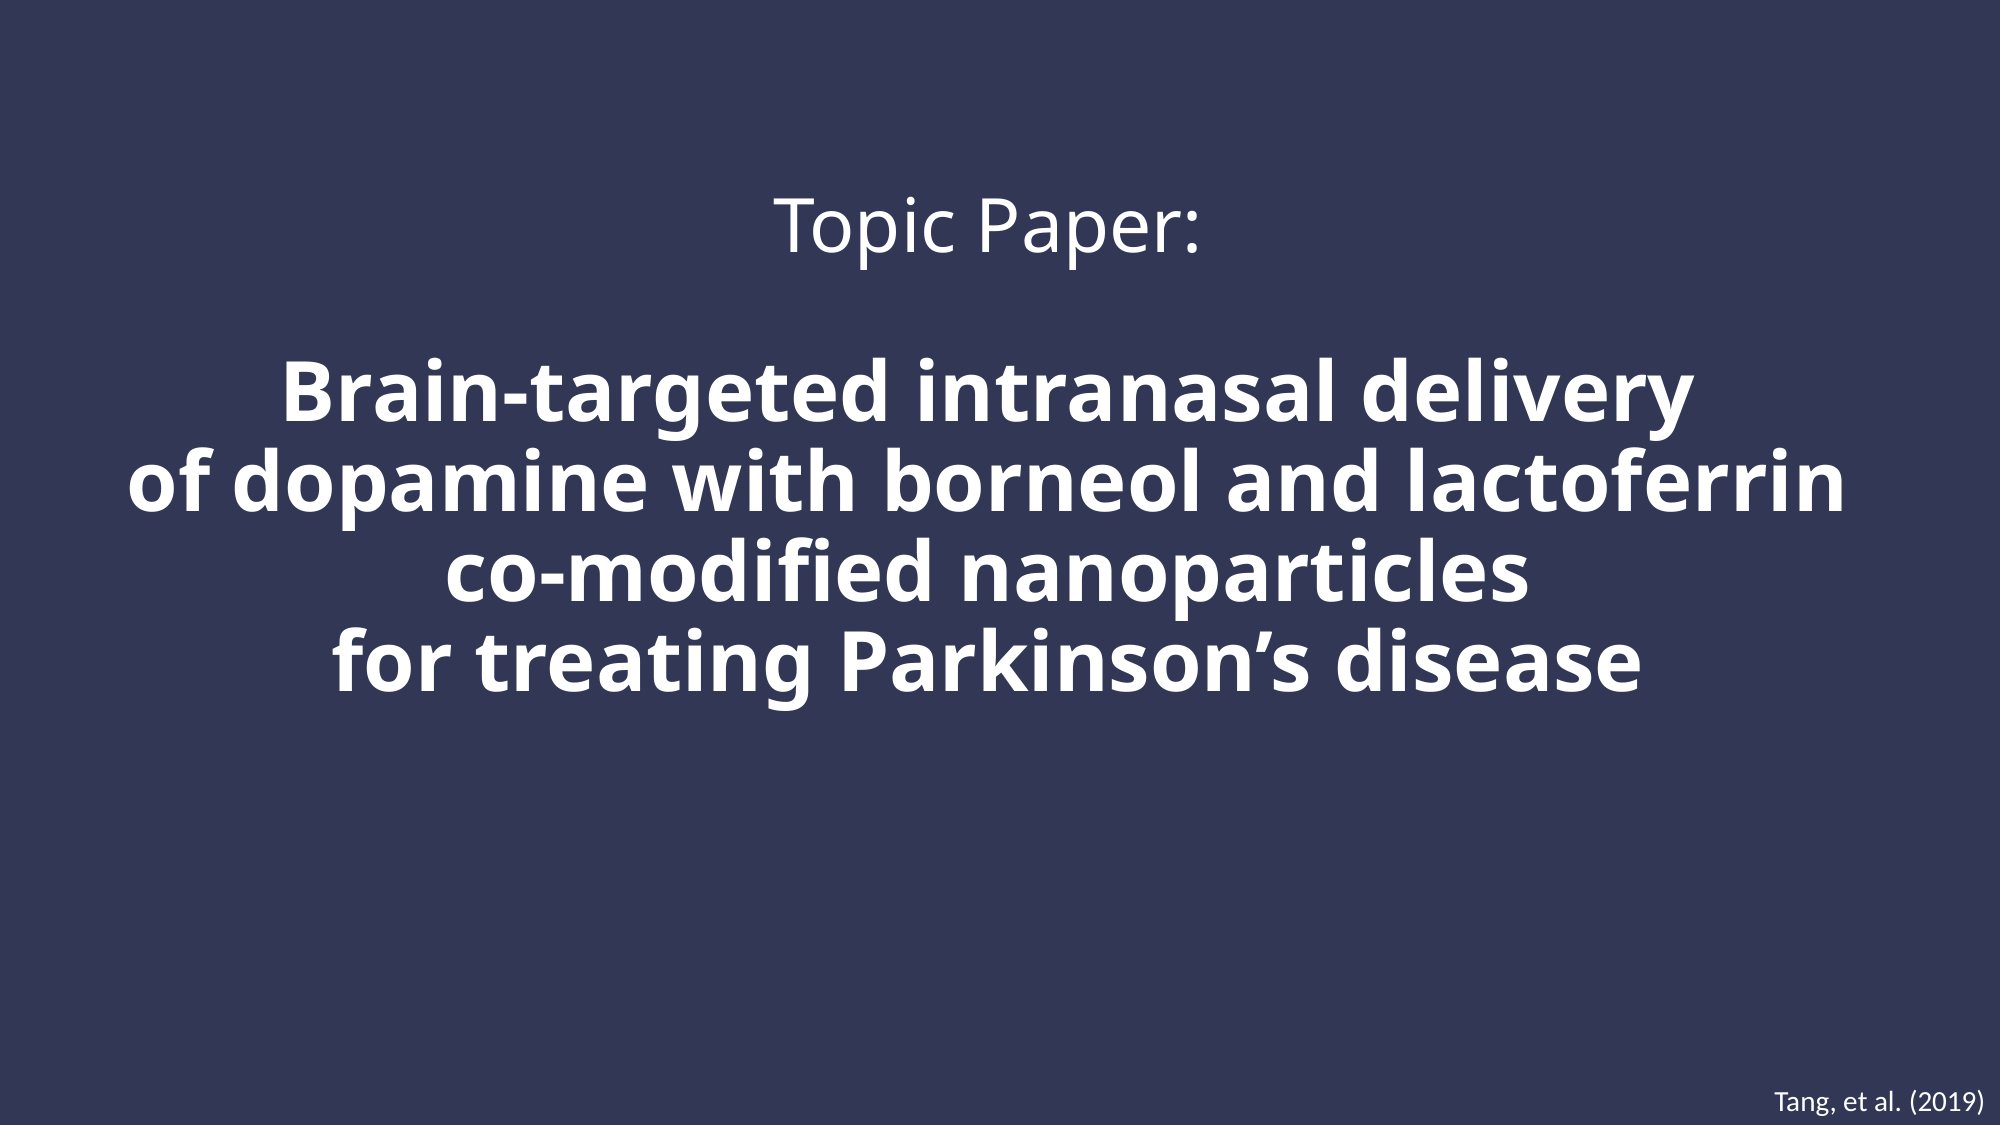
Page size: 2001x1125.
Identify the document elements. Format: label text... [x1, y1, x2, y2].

text_box Tang, et al. (2019) [1137, 1074, 2000, 1125]
title Topic Paper: Brain-targeted intranasal delivery of dopamine with borneol and lactoferrin co-modified nanoparticles for treating Parkinson’s disease [105, 0, 1871, 898]
